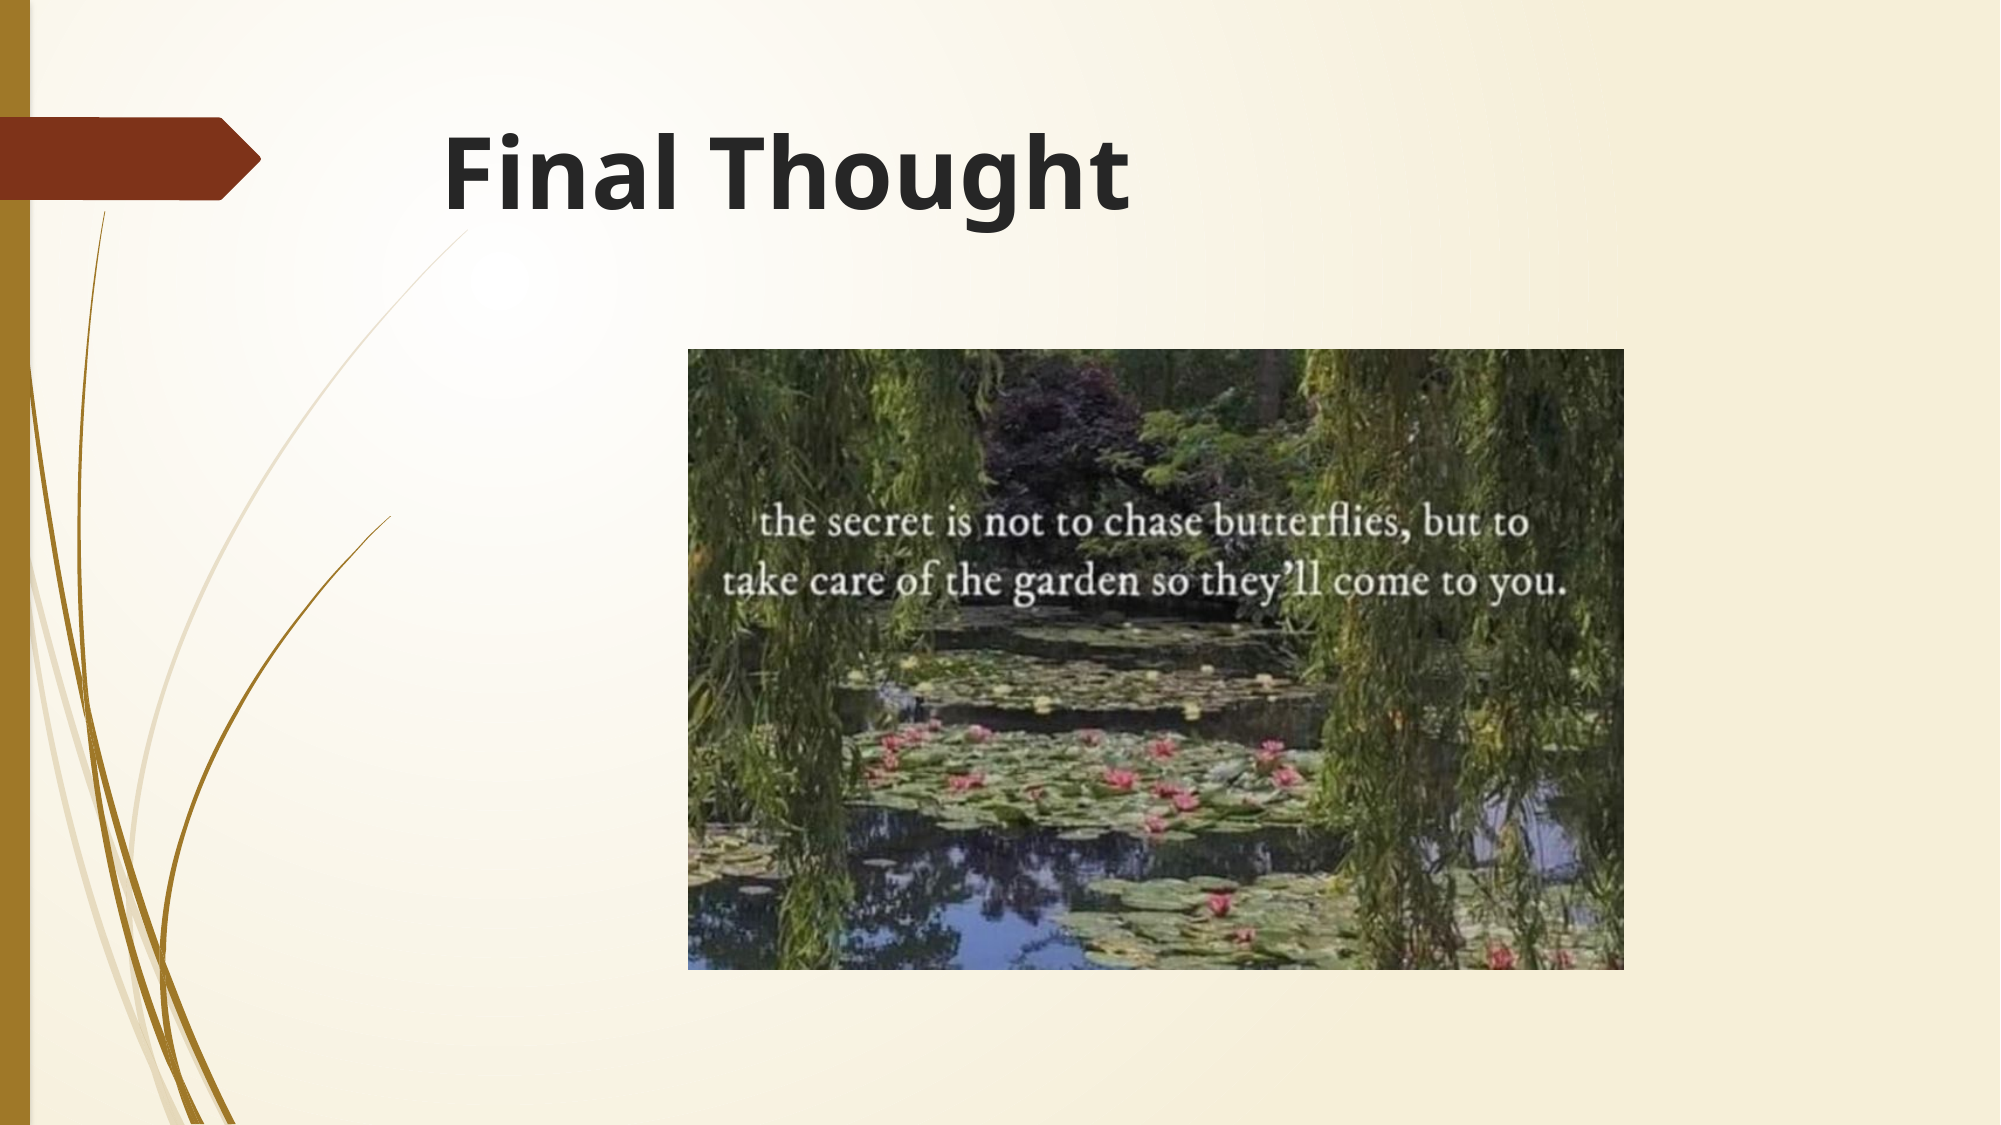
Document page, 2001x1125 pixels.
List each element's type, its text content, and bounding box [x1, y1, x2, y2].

title Final Thought [425, 102, 1888, 313]
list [687, 349, 1624, 971]
